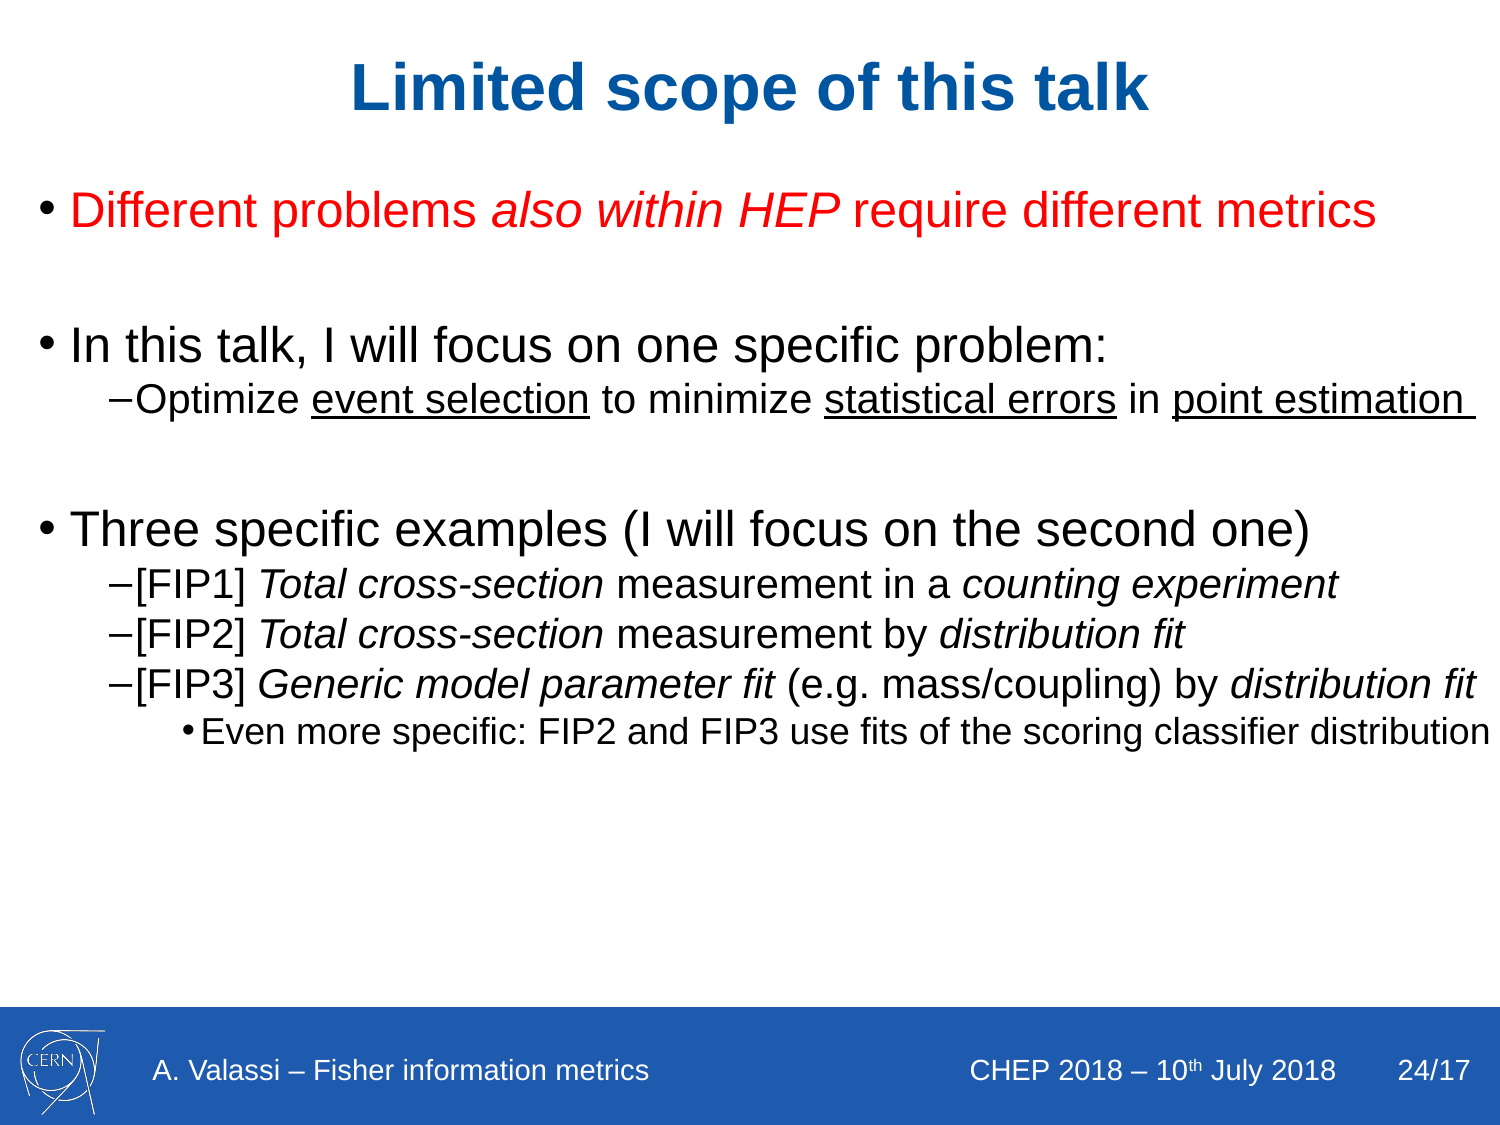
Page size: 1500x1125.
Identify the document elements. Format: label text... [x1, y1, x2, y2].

title Limited scope of this talk [29, 32, 1472, 136]
picture [20, 1030, 106, 1116]
list Different problems also within HEP require different metrics In this talk, I will focus on one specific problem: Optimize event selection to minimize statistical errors in point estimation Three specific examples (I will focus on the second one) [FIP1] Total cross-section measurement in a counting experiment [FIP2] Total cross-section measurement by distribution fit [FIP3] Generic model parameter fit (e.g. mass/coupling) by distribution fit Even more specific: FIP2 and FIP3 use fits of the scoring classifier distribution [0, 162, 1500, 959]
